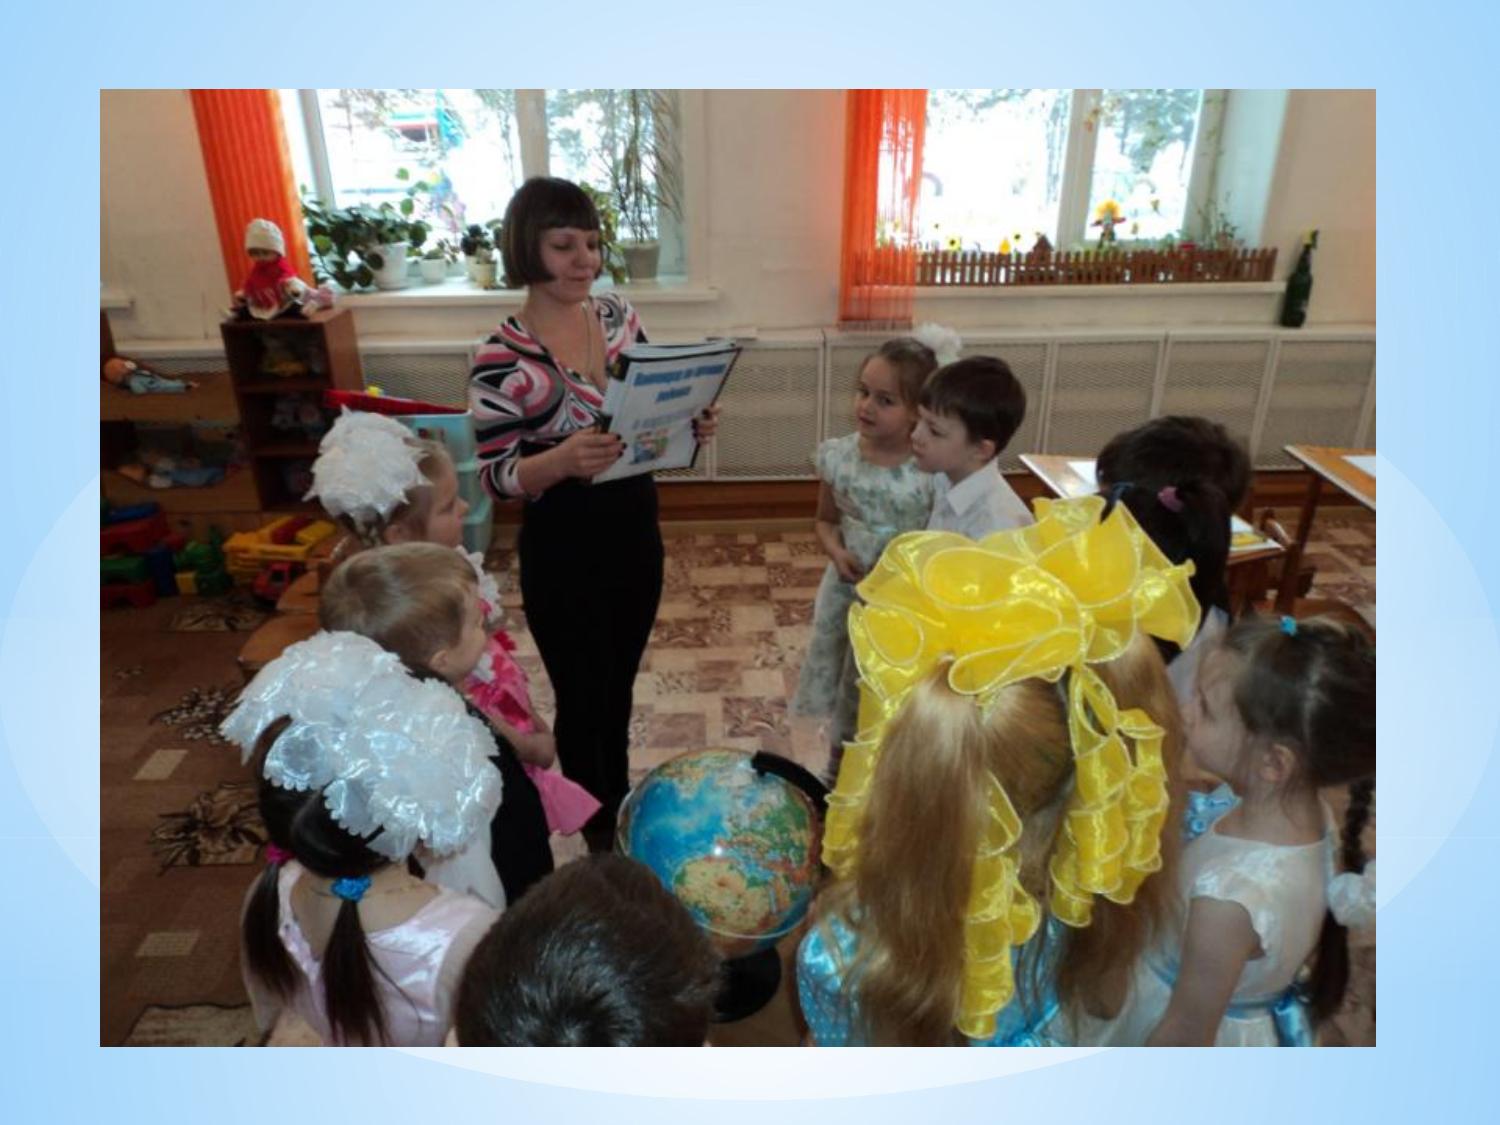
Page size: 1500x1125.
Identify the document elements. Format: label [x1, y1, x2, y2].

picture [100, 89, 1377, 1047]
